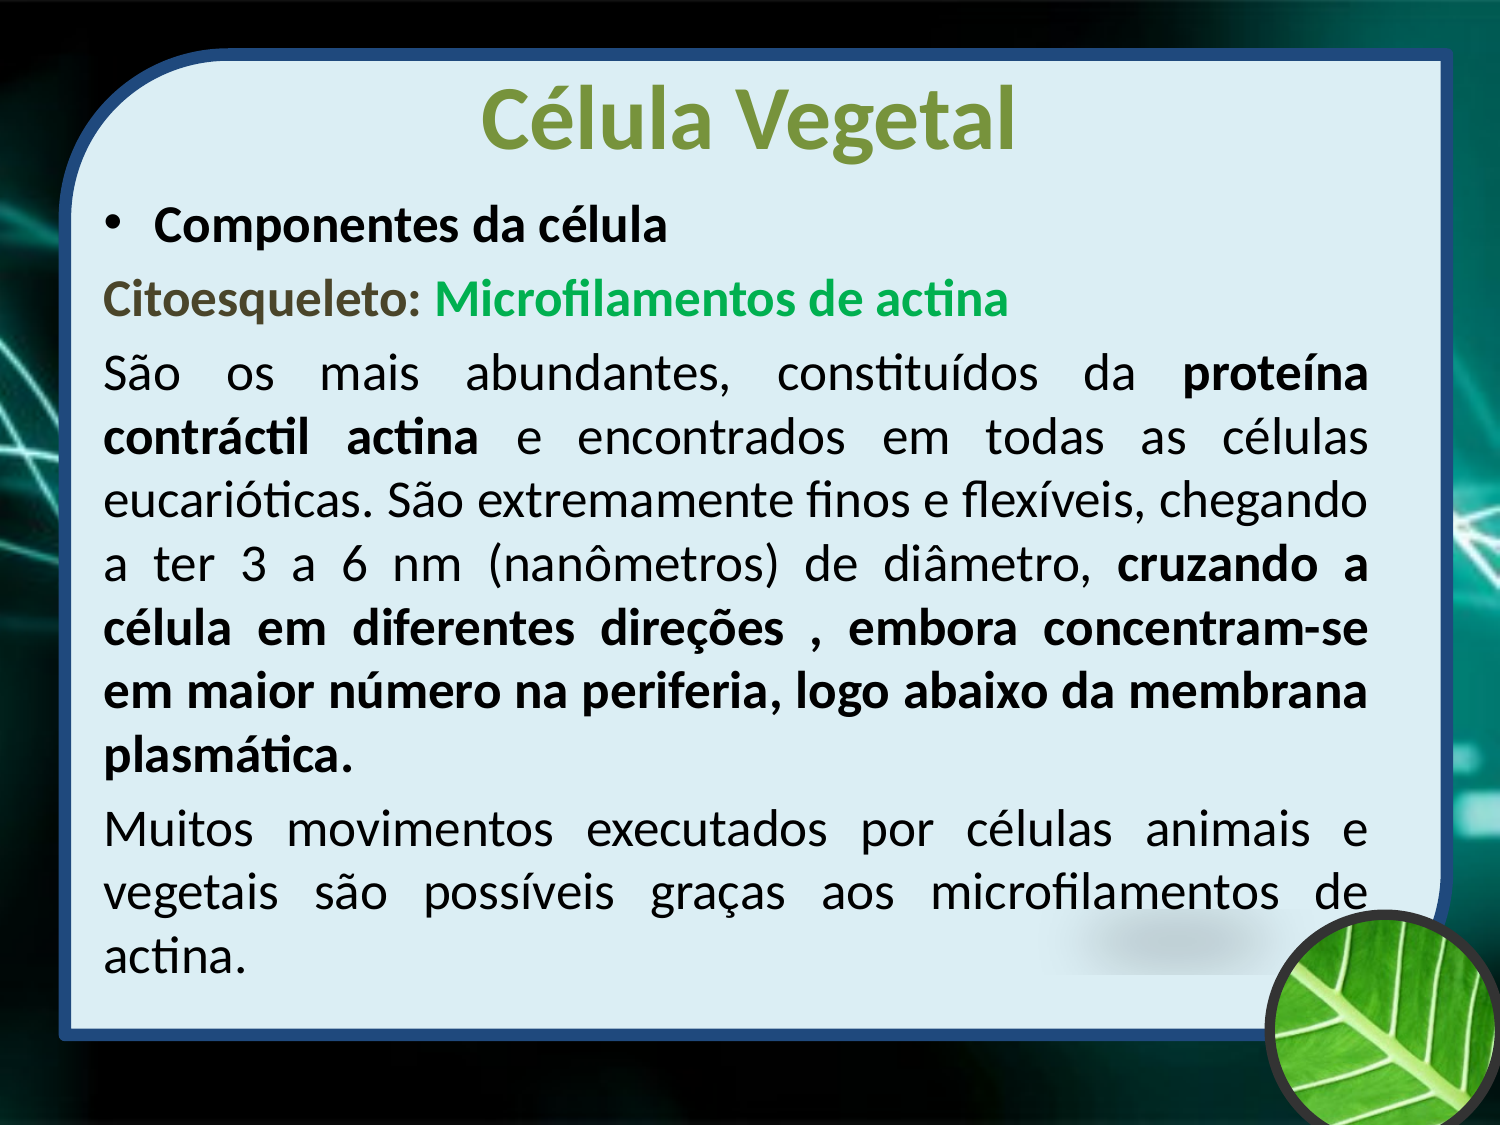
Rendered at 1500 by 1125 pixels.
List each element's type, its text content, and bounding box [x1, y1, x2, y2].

list Componentes da célula Citoesqueleto: Microfilamentos de actina São os mais abundantes, constituídos da proteína contráctil actina e encontrados em todas as células eucarióticas. São extremamente finos e flexíveis, chegando a ter 3 a 6 nm (nanômetros) de diâmetro, cruzando a célula em diferentes direções , embora concentram-se em maior número na periferia, logo abaixo da membrana plasmática. Muitos movimentos executados por células animais e vegetais são possíveis graças aos microfilamentos de actina. [88, 181, 1385, 1000]
text_box [62, 155, 1264, 1038]
picture [0, 0, 1500, 1125]
title Célula Vegetal [75, 19, 1425, 207]
text_box [1385, 52, 1450, 913]
